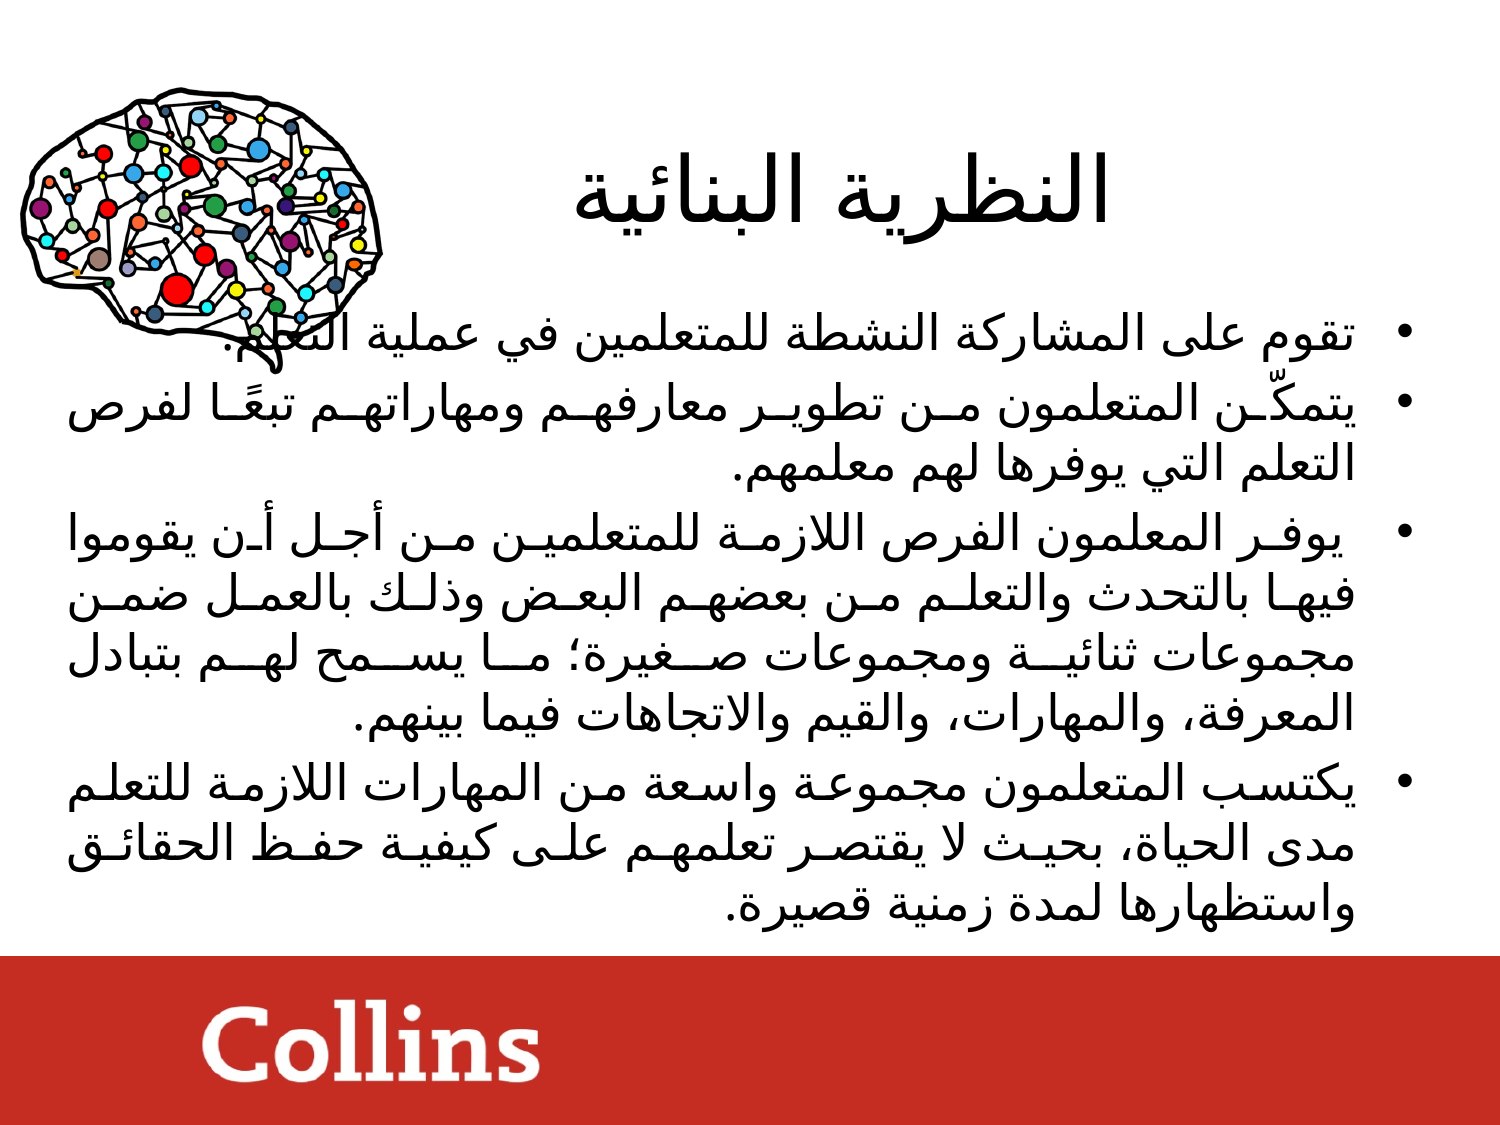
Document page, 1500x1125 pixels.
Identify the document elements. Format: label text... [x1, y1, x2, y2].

picture [0, 85, 476, 380]
picture [0, 956, 1500, 1125]
text_box تقوم على المشاركة النشطة للمتعلمين في عملية التعلم. يتمكّن المتعلمون من تطوير معارفهم ومهاراتهم تبعًا لفرص التعلم التي يوفرها لهم معلمهم. يوفر المعلمون الفرص اللازمة للمتعلمين من أجل أن يقوموا فيها بالتحدث والتعلم من بعضهم البعض وذلك بالعمل ضمن مجموعات ثنائية ومجموعات صغيرة؛ ما يسمح لهم بتبادل المعرفة، والمهارات، والقيم والاتجاهات فيما بينهم. يكتسب المتعلمون مجموعة واسعة من المهارات اللازمة للتعلم مدى الحياة، بحيث لا يقتصر تعلمهم على كيفية حفظ الحقائق واستظهارها لمدة زمنية قصيرة. [55, 289, 1425, 883]
title النظرية البنائية [479, 91, 1500, 280]
